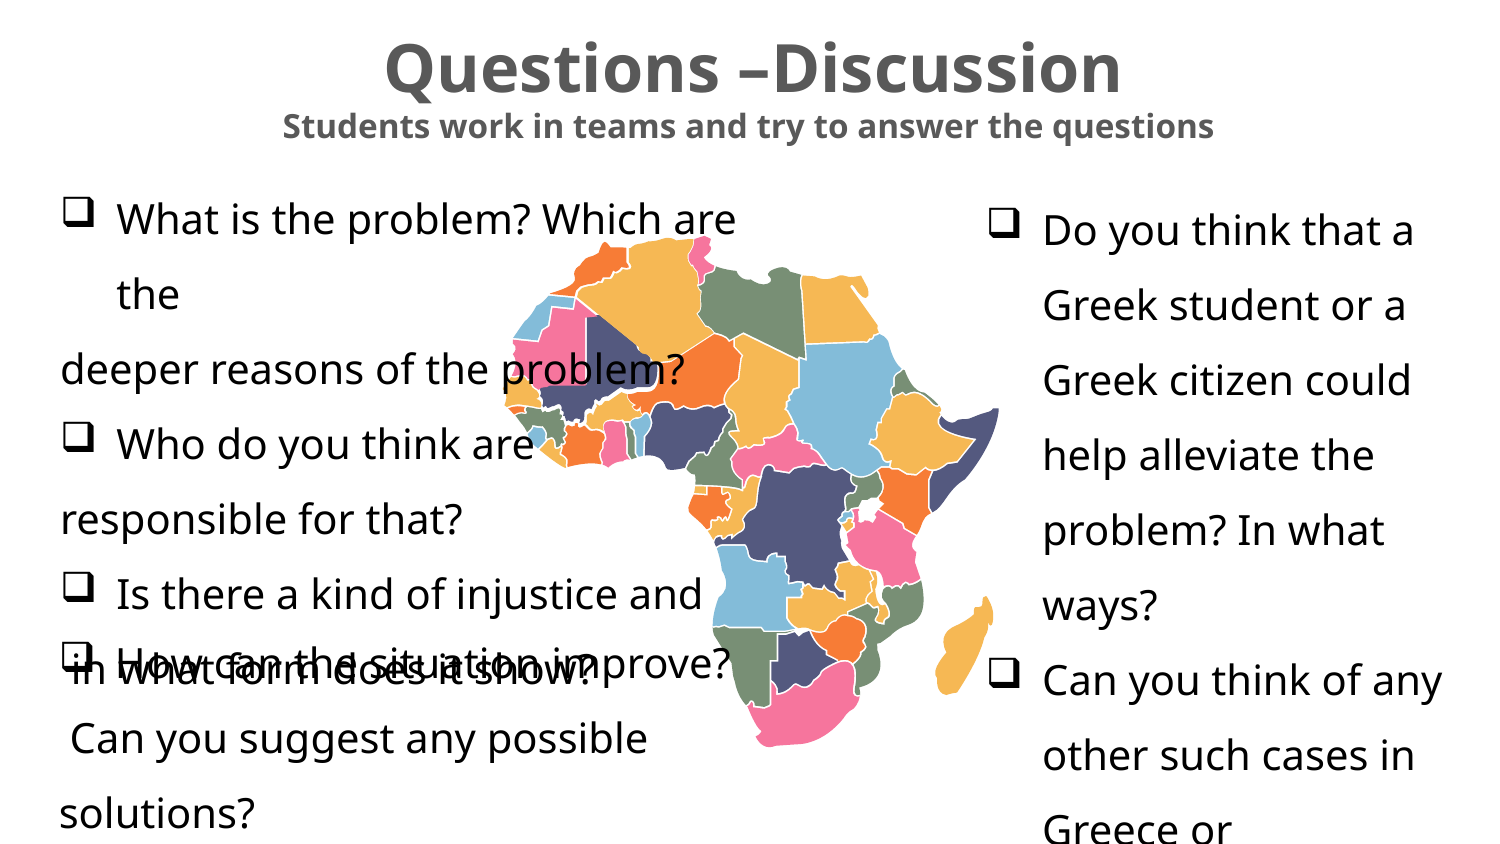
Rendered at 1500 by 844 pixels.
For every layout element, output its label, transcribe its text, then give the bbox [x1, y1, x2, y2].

text_box [796, 630, 838, 687]
text_box [848, 580, 924, 696]
text_box [845, 508, 921, 587]
text_box [796, 273, 806, 359]
text_box [801, 275, 879, 344]
text_box [870, 393, 971, 474]
text_box [878, 467, 932, 535]
text_box Do you think that a Greek student or a Greek citizen could help alleviate the problem? In what ways? Can you think of any other such cases in Greece or somewhere else in the world? [971, 171, 1483, 844]
text_box [811, 615, 866, 664]
text_box [891, 369, 939, 406]
text_box [866, 571, 889, 623]
text_box [939, 415, 971, 438]
text_box [841, 518, 853, 532]
text_box [838, 510, 853, 523]
text_box [796, 562, 873, 632]
title Questions –Discussion Students work in teams and try to answer the questions [179, 10, 1329, 105]
text_box [796, 582, 802, 597]
text_box How can the situation improve? Can you suggest any possible solutions? [43, 604, 794, 844]
text_box [929, 445, 971, 513]
text_box [845, 471, 883, 511]
text_box [796, 661, 860, 745]
text_box What is the problem? Which are the deeper reasons of the problem? Who do you think are responsible for that? Is there a kind of injustice and in what form does it show? [45, 160, 796, 753]
text_box [796, 429, 826, 467]
text_box [796, 464, 856, 599]
text_box [796, 333, 902, 477]
text_box [935, 616, 971, 696]
